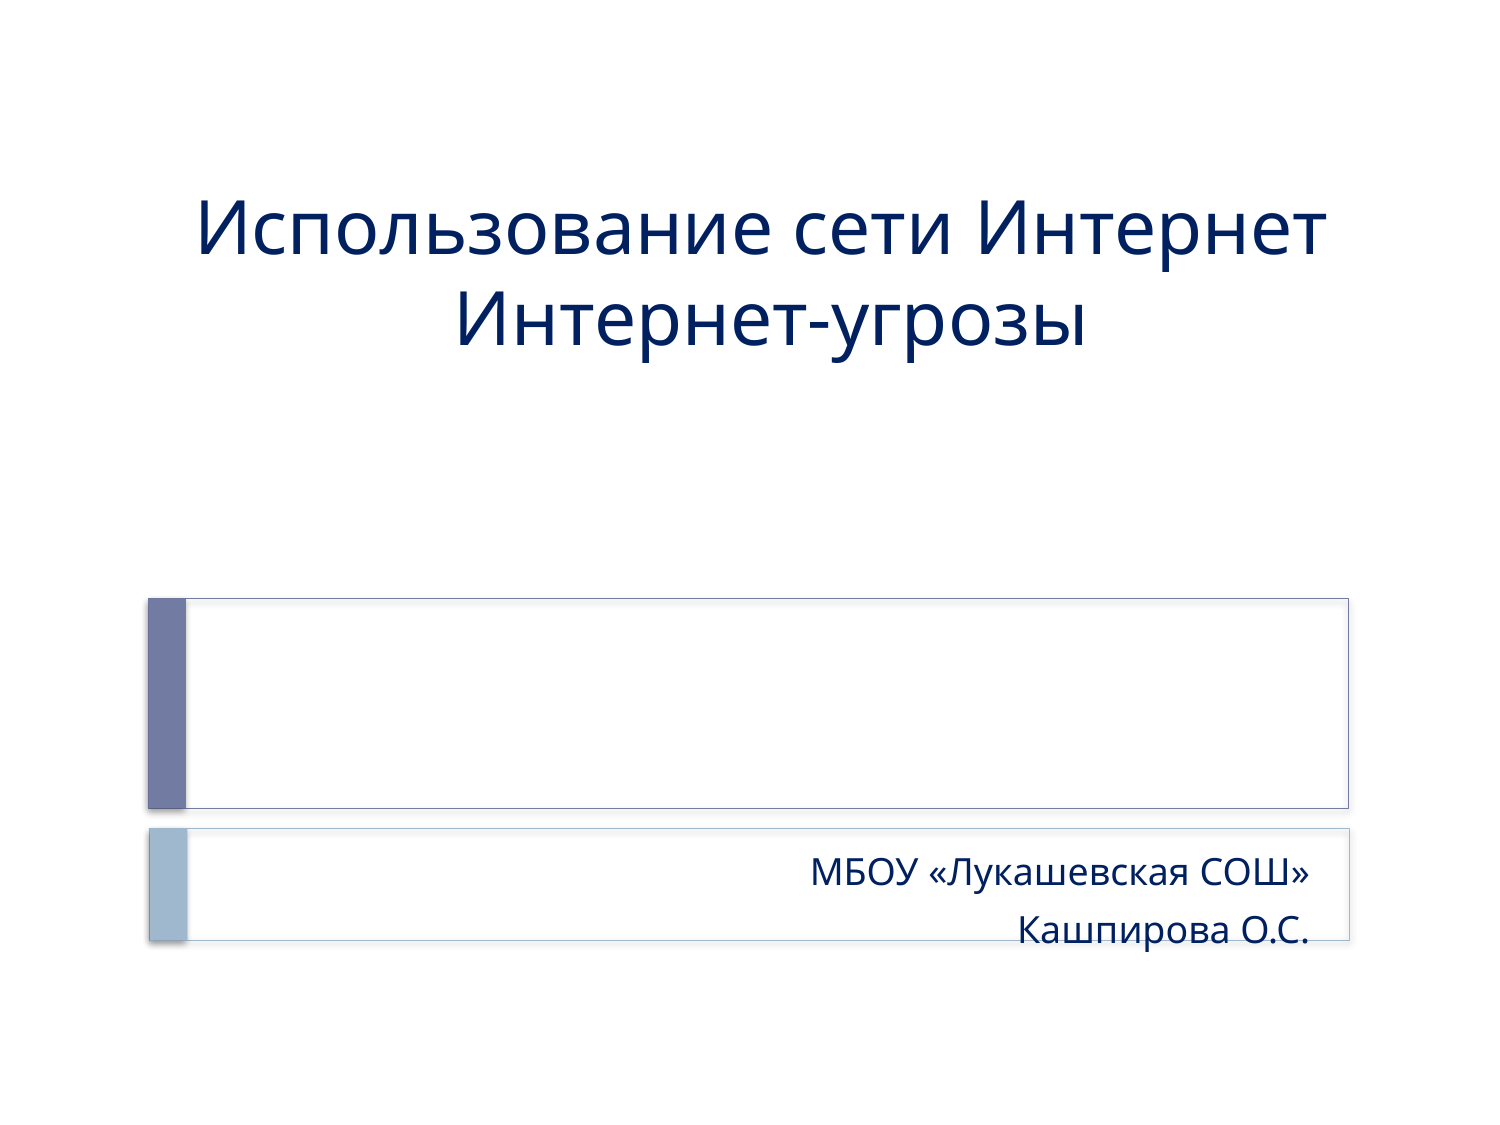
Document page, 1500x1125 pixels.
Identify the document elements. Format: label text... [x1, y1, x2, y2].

subtitle МБОУ «Лукашевская СОШ» Кашпирова О.С. [200, 840, 1325, 929]
title Использование сети Интернет Интернет-угрозы [112, 172, 1412, 800]
